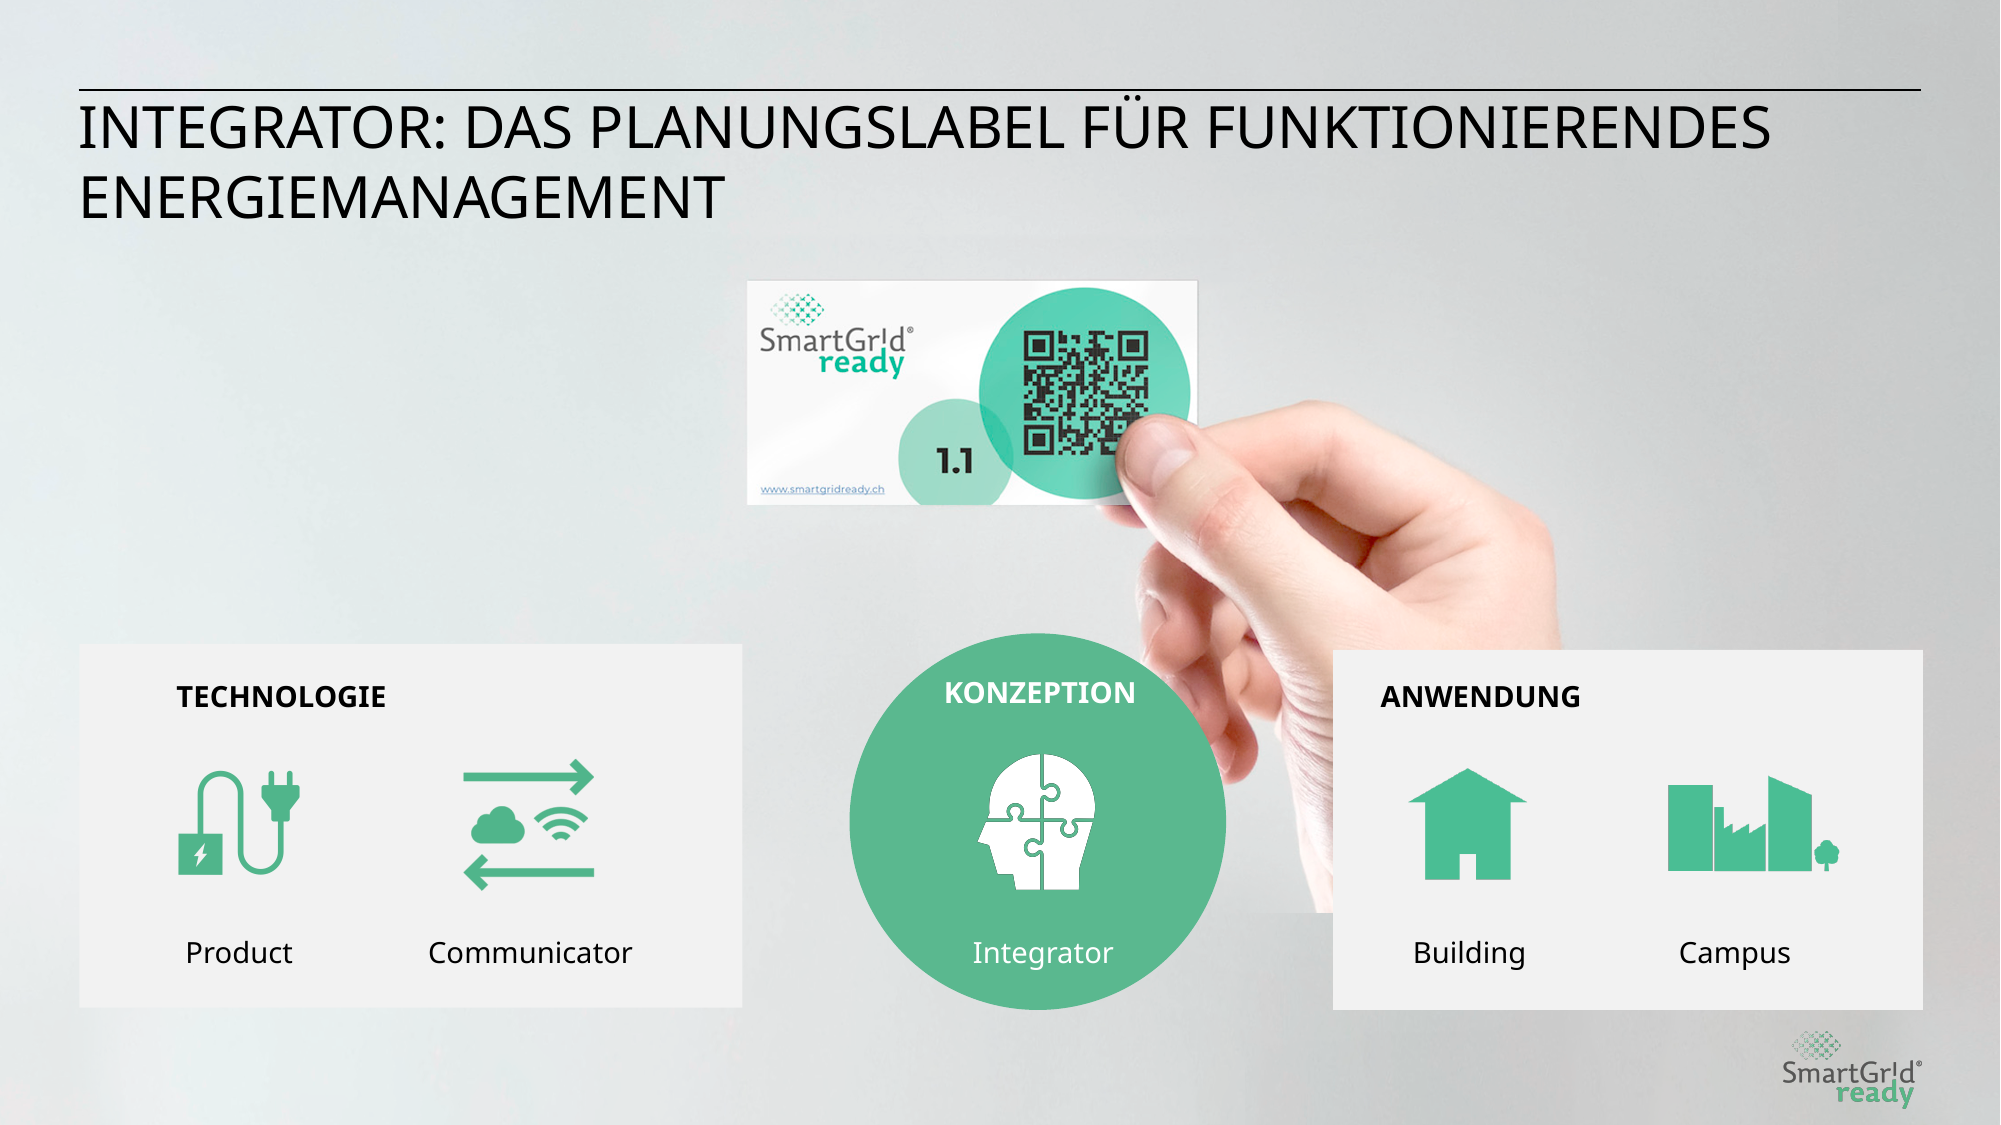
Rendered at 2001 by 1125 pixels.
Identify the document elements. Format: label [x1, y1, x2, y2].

picture [0, 0, 2000, 1125]
text_box [1333, 649, 1923, 1010]
text_box [849, 633, 1227, 1010]
text_box [79, 643, 743, 1008]
